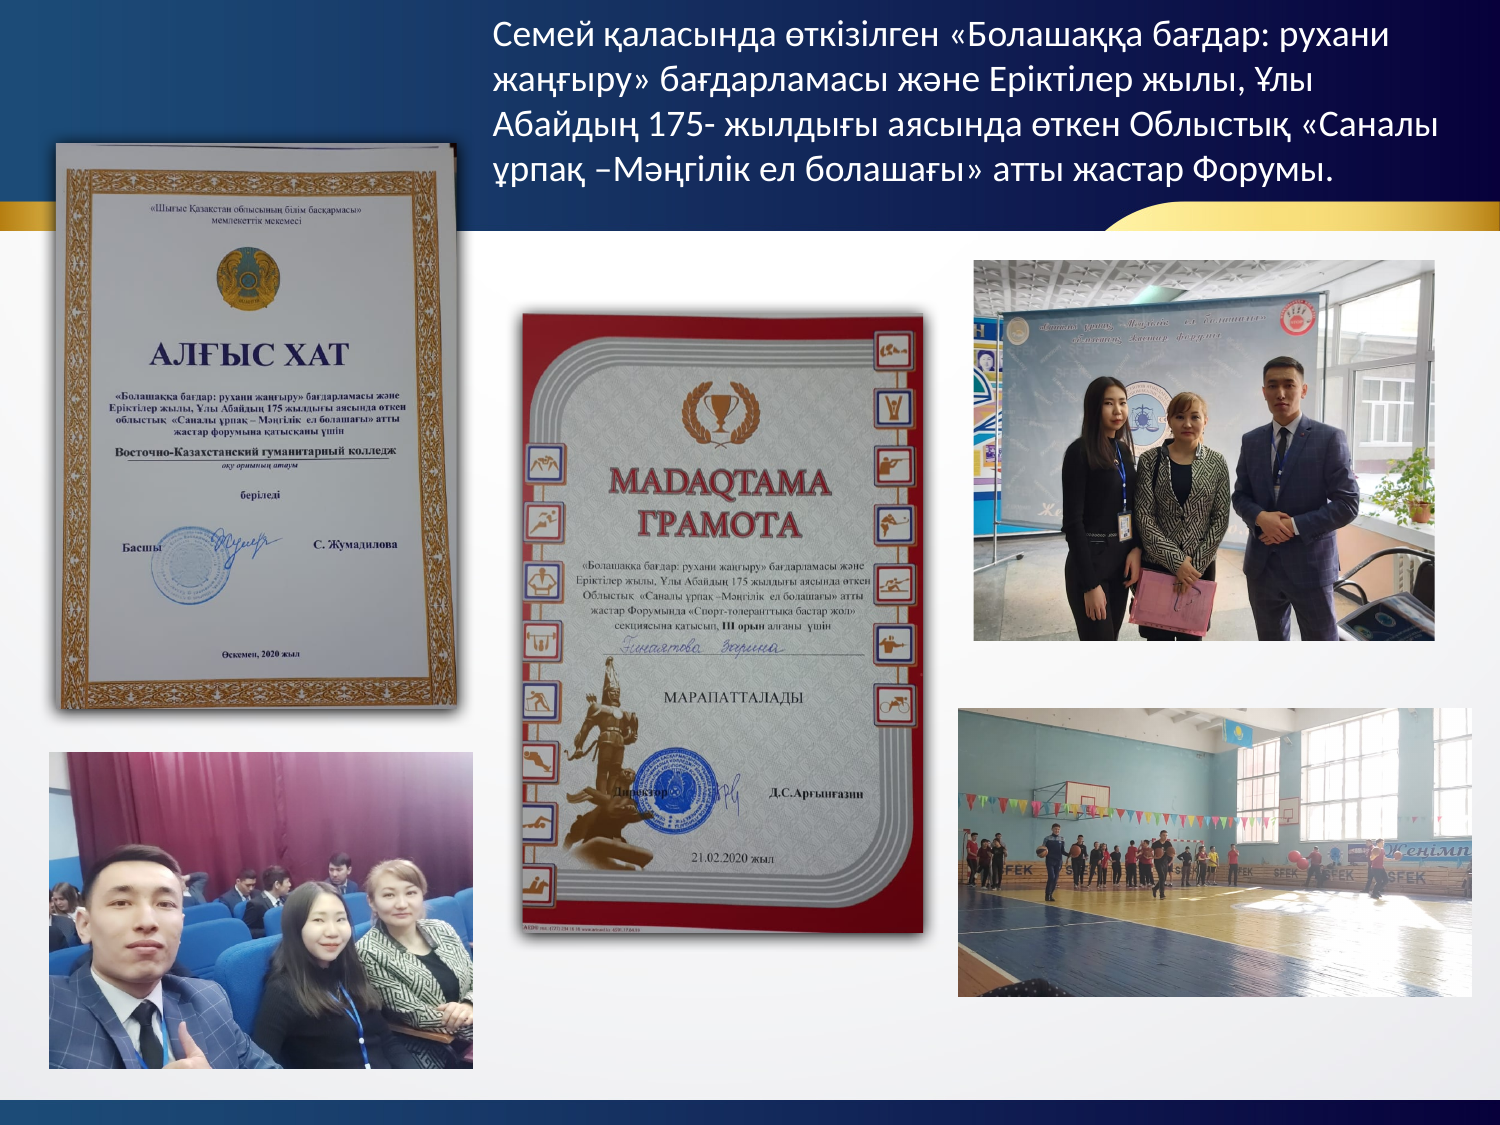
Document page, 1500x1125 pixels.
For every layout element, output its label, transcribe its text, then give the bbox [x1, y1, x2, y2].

picture [0, 0, 1500, 1125]
text_box Семей қаласында өткізілген «Болашаққа бағдар: рухани жаңғыру» бағдарламасы және Еріктілер жылы, Ұлы Абайдың 175- жылдығы аясында өткен Облыстық «Саналы ұрпақ –Мәңгілік ел болашағы» атты жастар Форумы. [477, 1, 1470, 197]
